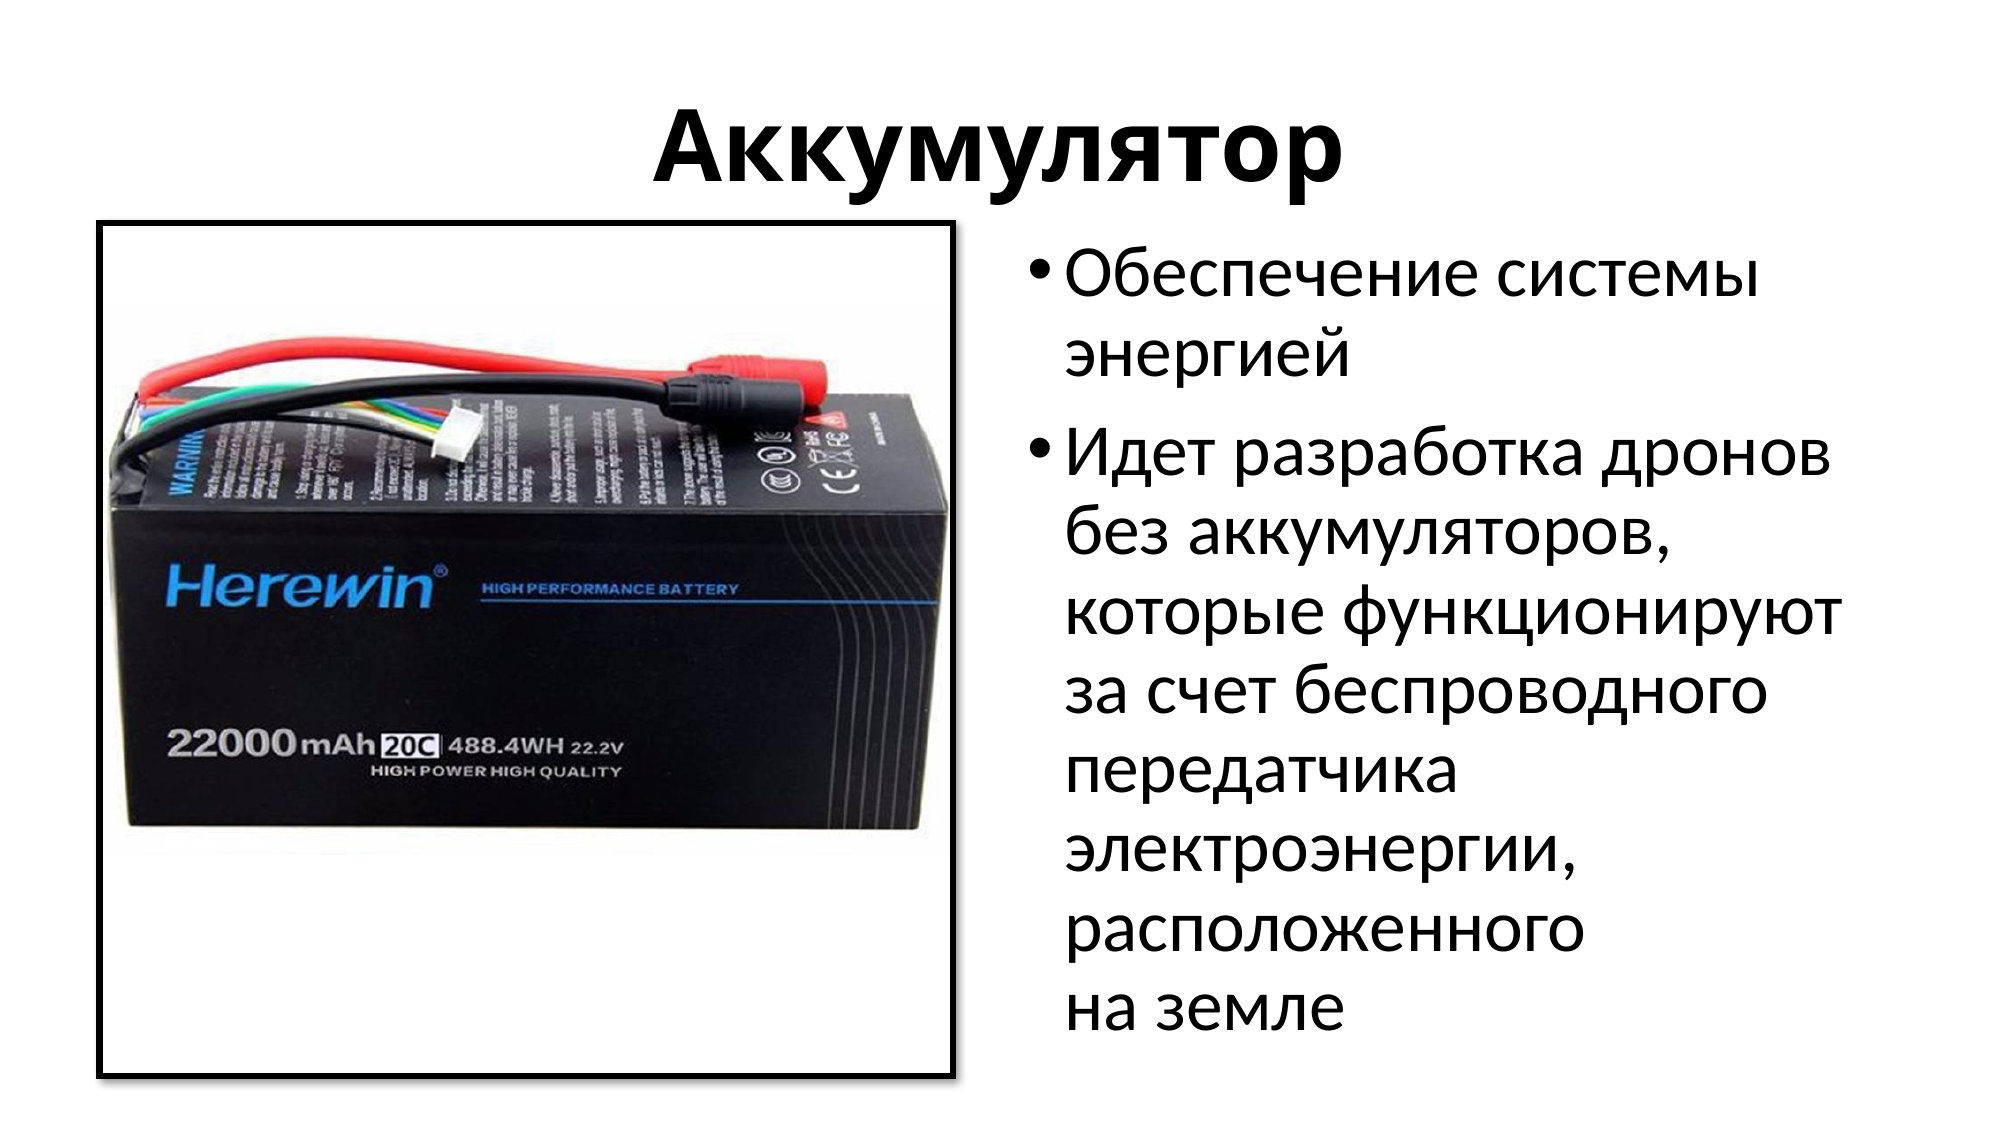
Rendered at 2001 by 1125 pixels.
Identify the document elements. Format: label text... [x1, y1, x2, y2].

title Аккумулятор [137, 39, 1863, 258]
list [102, 225, 950, 1074]
list Обеспечение системы энергией Идет разработка дронов без аккумуляторов, которые функционируют за счет беспроводного передатчика электроэнергии, расположенного на земле [1012, 225, 1863, 1085]
